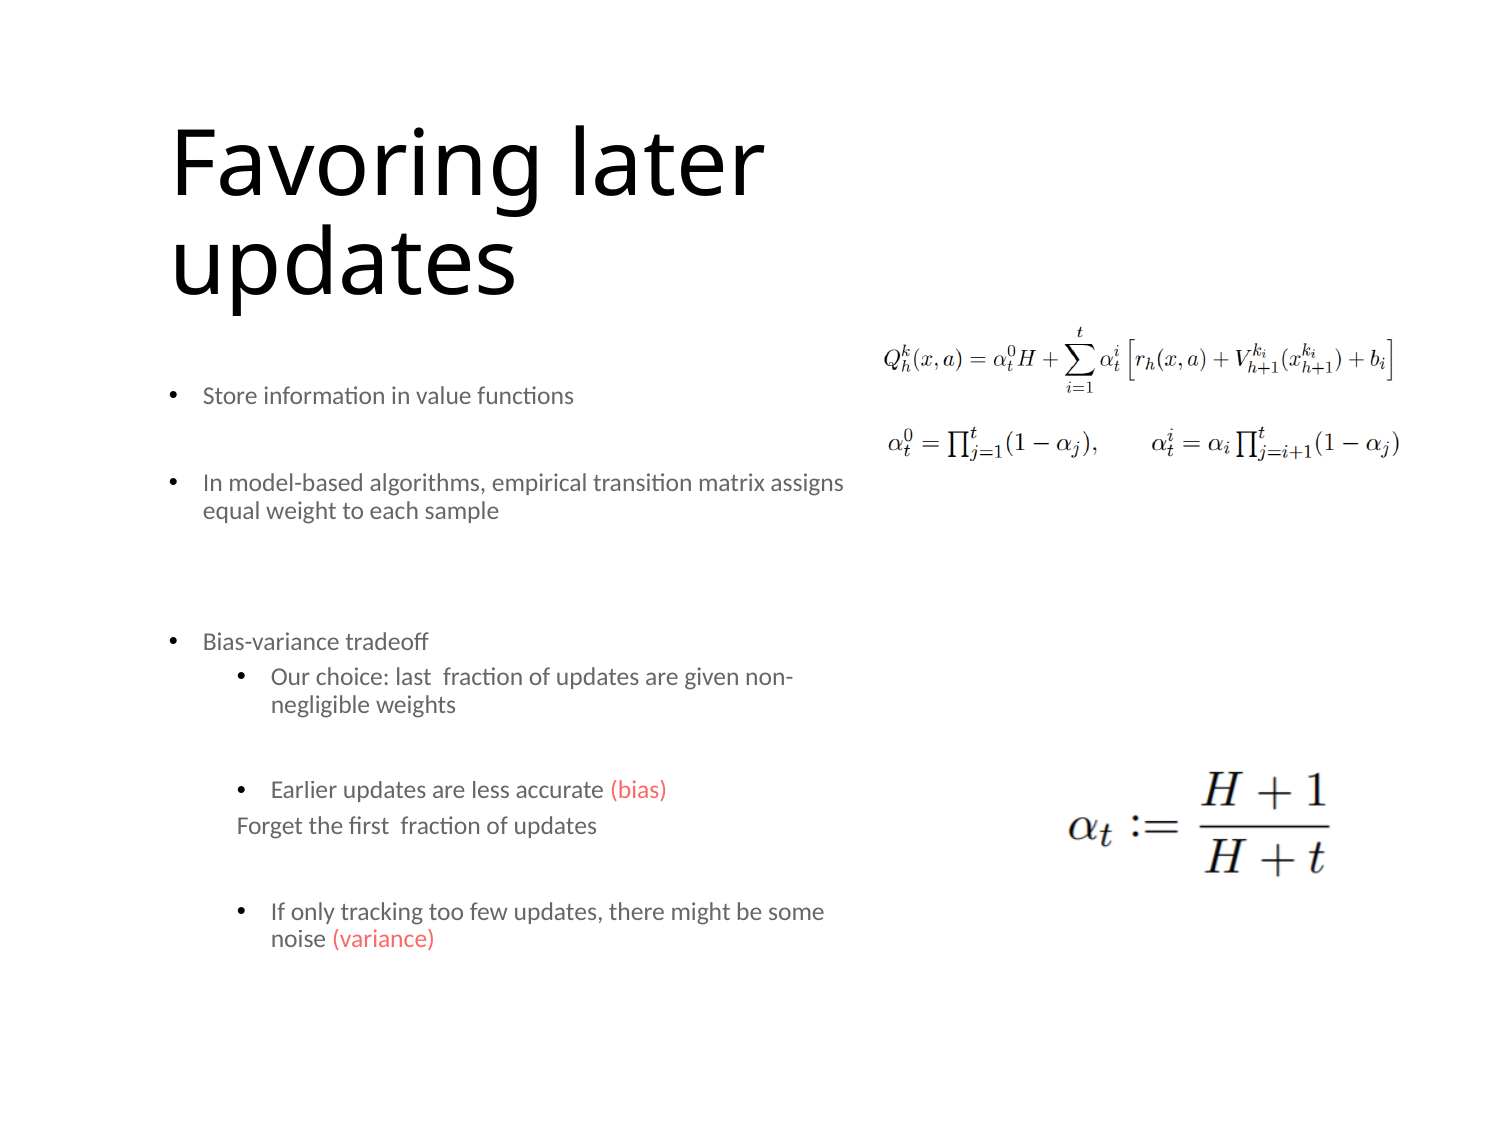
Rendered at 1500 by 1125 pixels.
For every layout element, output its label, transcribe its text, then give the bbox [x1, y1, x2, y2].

picture [875, 417, 1407, 470]
picture [1034, 754, 1357, 893]
picture [859, 318, 1407, 399]
title Favoring later updates [154, 108, 1058, 354]
